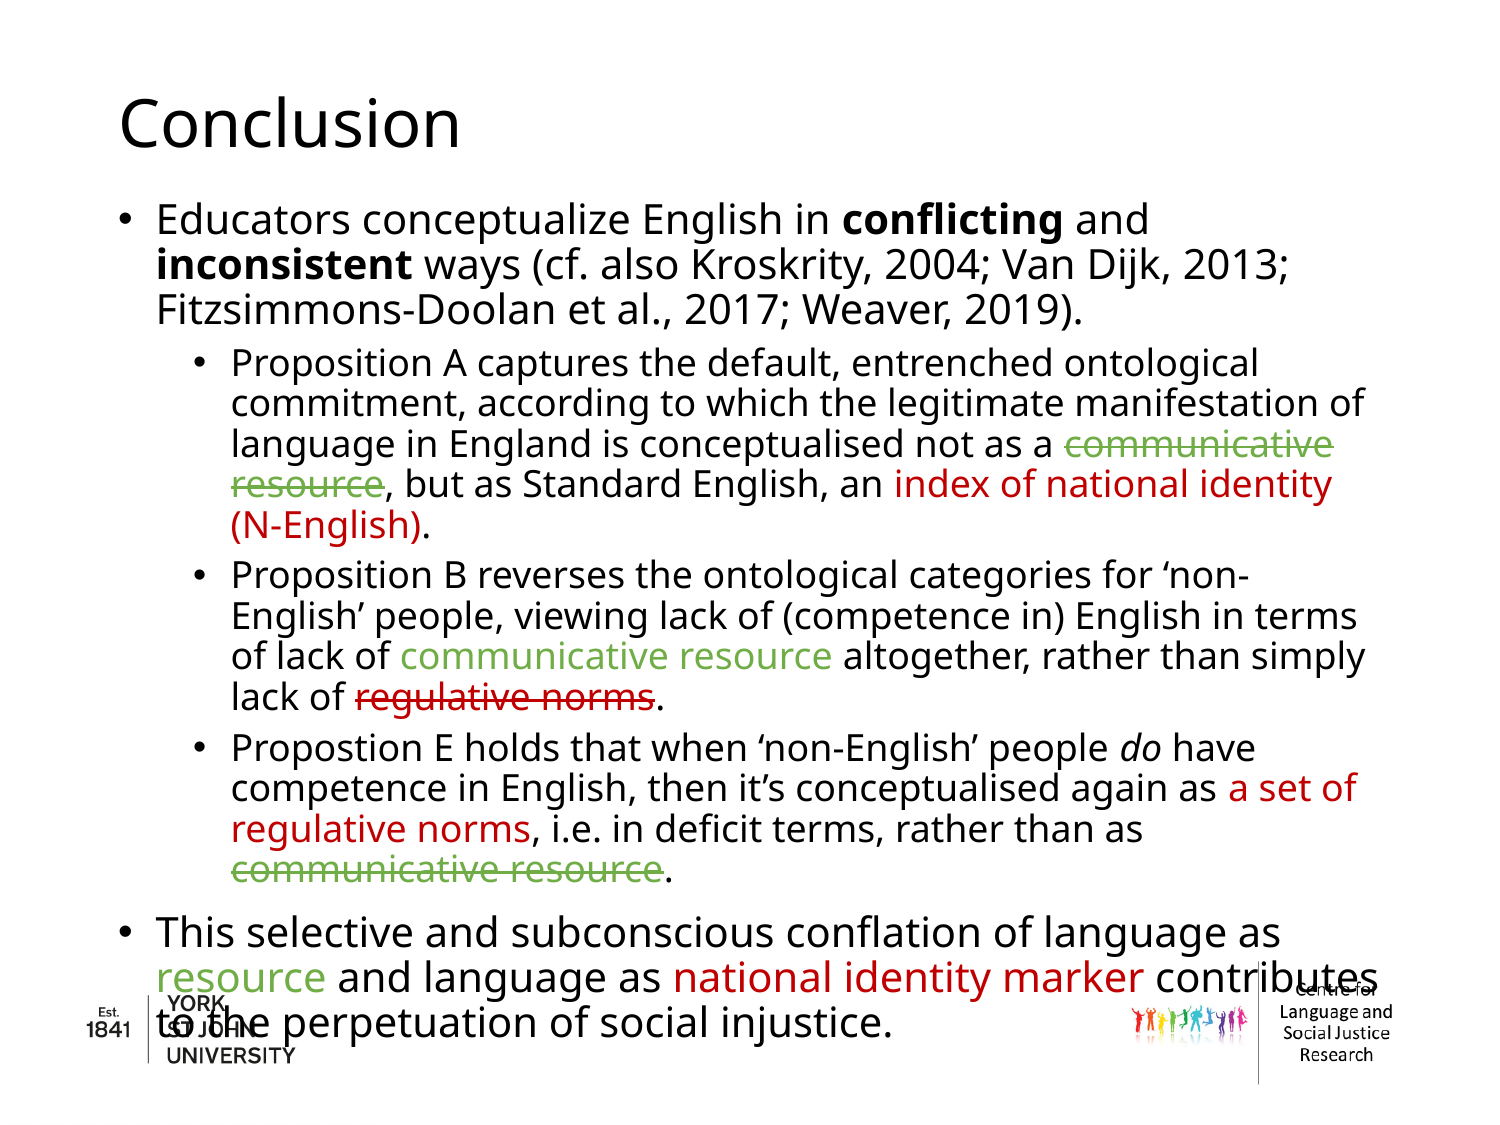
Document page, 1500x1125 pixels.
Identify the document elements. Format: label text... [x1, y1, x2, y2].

list Educators conceptualize English in conflicting and inconsistent ways (cf. also Kroskrity, 2004; Van Dijk, 2013; Fitzsimmons-Doolan et al., 2017; Weaver, 2019). Proposition A captures the default, entrenched ontological commitment, according to which the legitimate manifestation of language in England is conceptualised not as a communicative resource, but as Standard English, an index of national identity (N-English). Proposition B reverses the ontological categories for ‘non-English’ people, viewing lack of (competence in) English in terms of lack of communicative resource altogether, rather than simply lack of regulative norms. Propostion E holds that when ‘non-English’ people do have competence in English, then it’s conceptualised again as a set of regulative norms, i.e. in deficit terms, rather than as communicative resource. This selective and subconscious conflation of language as resource and language as national identity marker contributes to the perpetuation of social injustice. [103, 190, 1397, 934]
picture [1093, 937, 1441, 1112]
picture [0, 933, 382, 1125]
title Conclusion [103, 59, 1397, 190]
